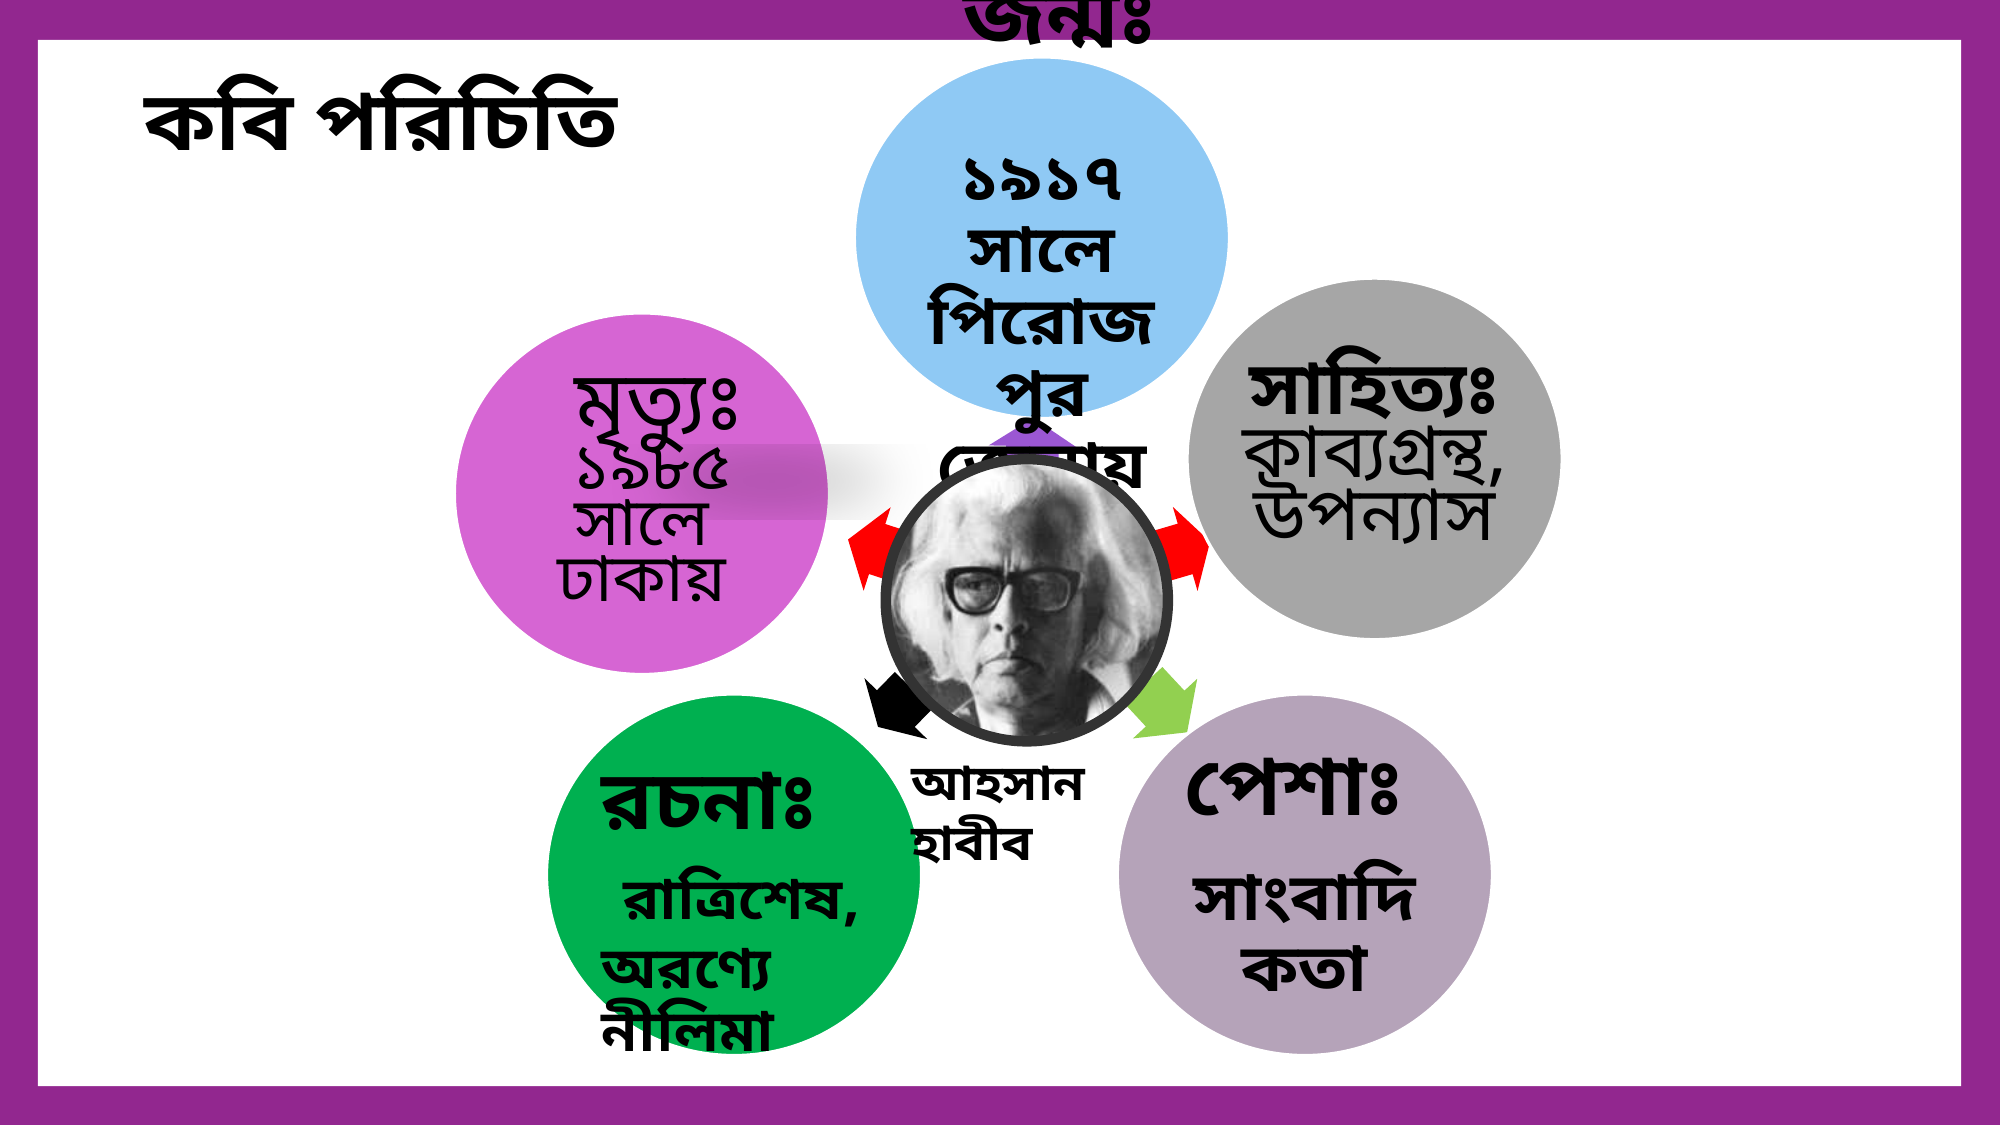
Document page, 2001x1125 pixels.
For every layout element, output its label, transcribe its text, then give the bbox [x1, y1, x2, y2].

text_box [864, 678, 879, 728]
text_box সাহিত্যঃ কাব্যগ্রন্থ, উপন্যাস [1185, 276, 1564, 642]
text_box পেশাঃ সাংবাদিকতা [1115, 692, 1494, 1058]
text_box মৃত্যুঃ ১৯৮৫ সালে ঢাকায় [452, 311, 830, 677]
text_box [1173, 678, 1198, 734]
text_box জন্মঃ ১৯১৭ সালে পিরোজপুর জেলায় [852, 55, 1231, 421]
text_box রচনাঃ রাত্রিশেষ, অরণ্যে নীলিমা [544, 692, 924, 1058]
picture [885, 458, 1169, 742]
text_box [988, 420, 1077, 457]
text_box [1173, 507, 1209, 591]
text_box [848, 520, 879, 591]
text_box আহসান হাবীব [896, 750, 1155, 878]
text_box কবি পরিচিতি [122, 52, 643, 182]
